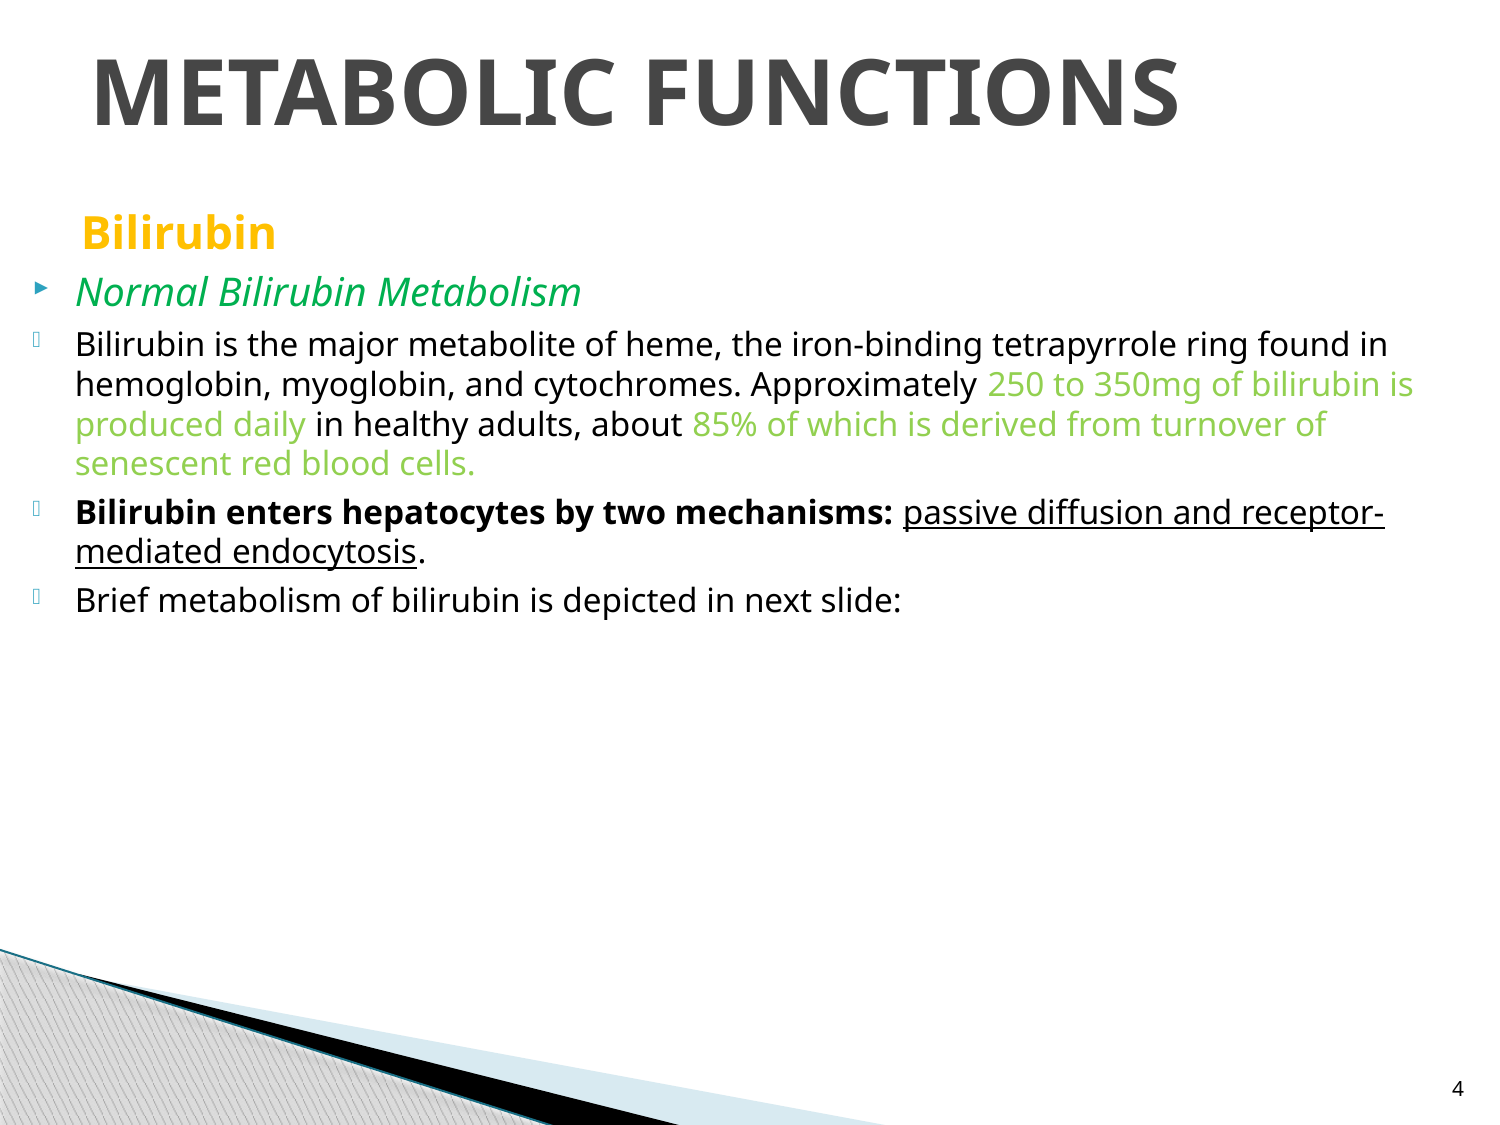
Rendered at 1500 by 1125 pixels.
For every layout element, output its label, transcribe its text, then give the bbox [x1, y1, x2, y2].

slide_number 4 [1418, 1051, 1479, 1112]
list Bilirubin Normal Bilirubin Metabolism Bilirubin is the major metabolite of heme, the iron-binding tetrapyrrole ring found in hemoglobin, myoglobin, and cytochromes. Approximately 250 to 350mg of bilirubin is produced daily in healthy adults, about 85% of which is derived from turnover of senescent red blood cells. Bilirubin enters hepatocytes by two mechanisms: passive diffusion and receptor-mediated endocytosis. Brief metabolism of bilirubin is depicted in next slide: [0, 196, 1500, 1125]
title METABOLIC FUNCTIONS [75, 0, 1425, 183]
